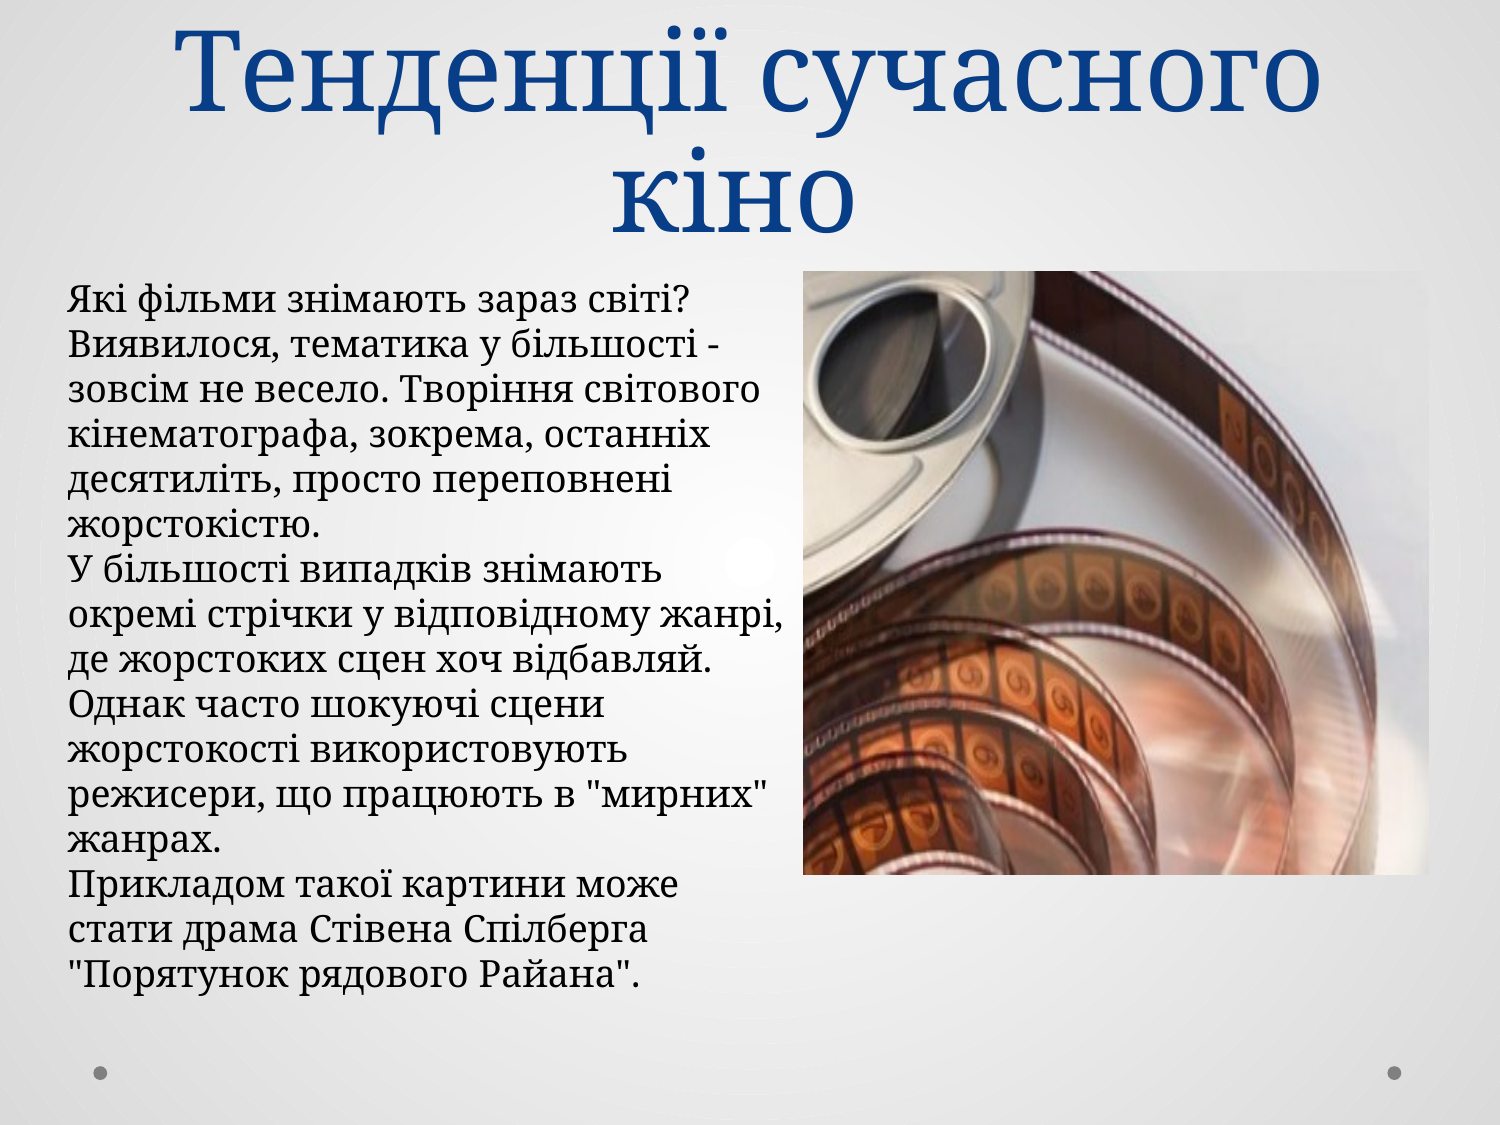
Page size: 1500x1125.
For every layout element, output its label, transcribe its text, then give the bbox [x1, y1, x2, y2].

text_box Які фільми знімають зараз світі? Виявилося, тематика у більшості - зовсім не весело. Творіння світового кінематографа, зокрема, останніх десятиліть, просто переповнені жорстокістю. У більшості випадків знімають окремі стрічки у відповідному жанрі, де жорстоких сцен хоч відбавляй. Однак часто шокуючі сцени жорстокості використовують режисери, що працюють в "мирних" жанрах. Прикладом такої картини може стати драма Стівена Спілберга "Порятунок рядового Райана". [53, 267, 803, 1002]
title Тенденції сучасного кіно [75, 0, 1425, 263]
picture [802, 271, 1429, 875]
